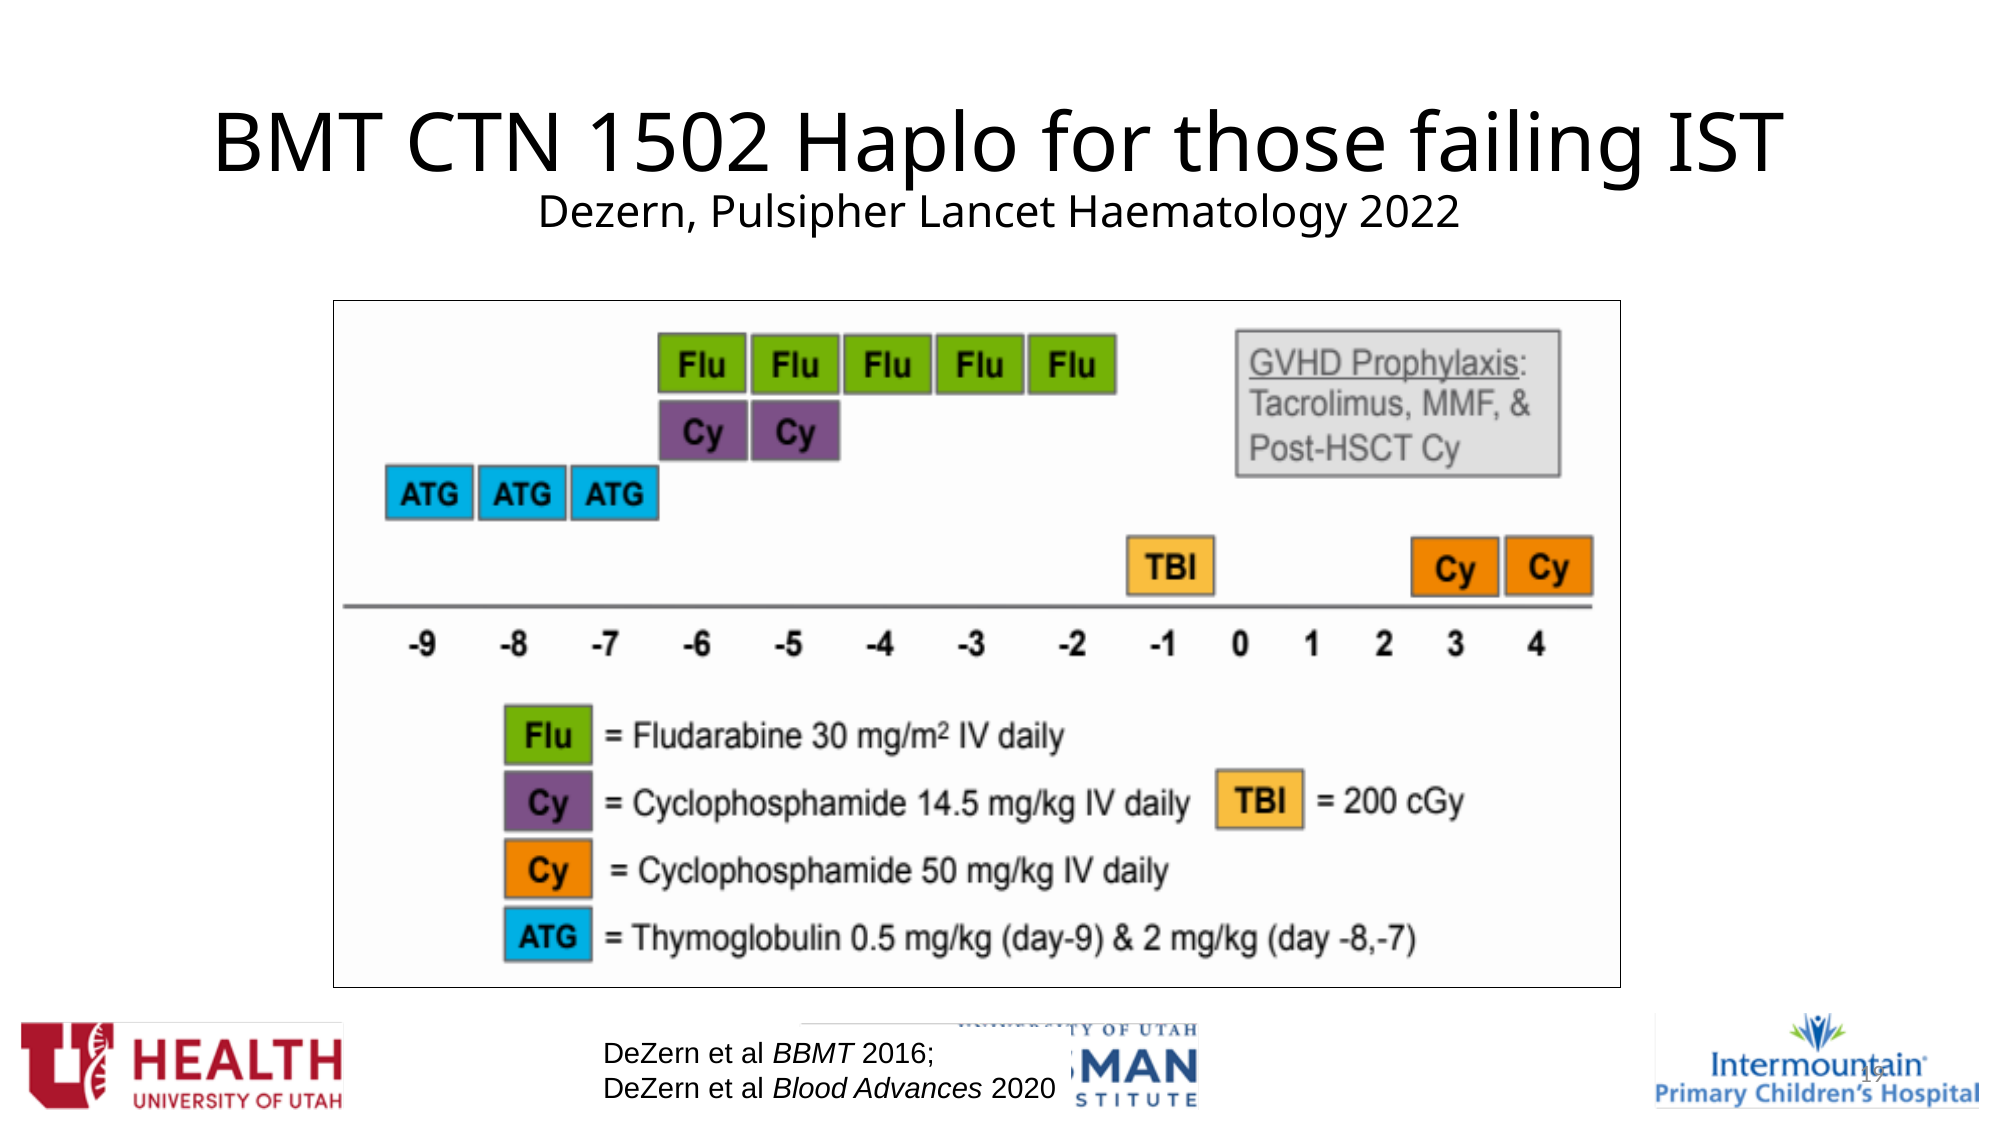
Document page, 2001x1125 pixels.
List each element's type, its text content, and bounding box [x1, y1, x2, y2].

picture [20, 1013, 1979, 1125]
picture [333, 300, 1621, 988]
title BMT CTN 1502 Haplo for those failing IST Dezern, Pulsipher Lancet Haematology 2022 [137, 59, 1863, 278]
slide_number 19 [1800, 1042, 1900, 1103]
text_box DeZern et al BBMT 2016; DeZern et al Blood Advances 2020 [588, 1026, 1072, 1112]
footer [1072, 1042, 1784, 1103]
